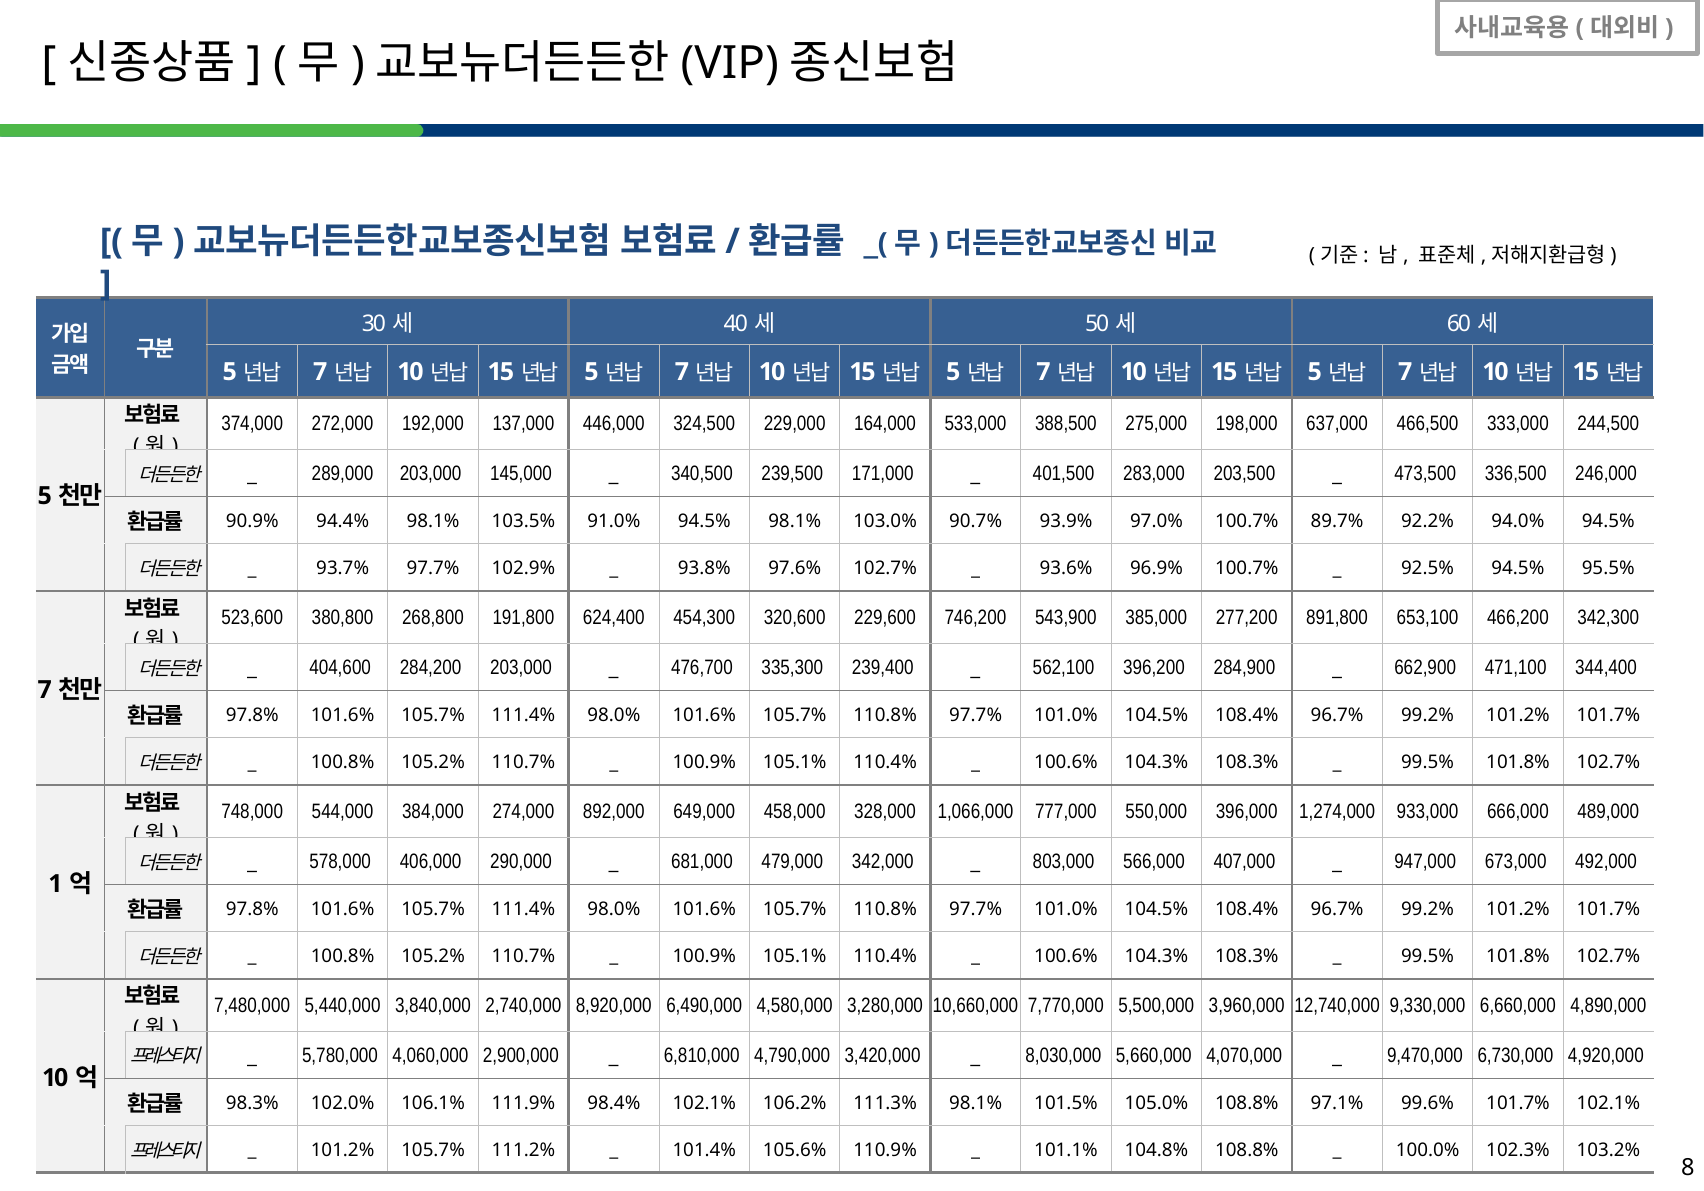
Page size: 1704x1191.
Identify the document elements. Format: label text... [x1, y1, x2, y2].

table_cell 111.4% [479, 885, 567, 931]
table_cell _ [932, 738, 1020, 784]
table_cell 8,920,000 [570, 980, 659, 1031]
table_cell 289,000 [298, 450, 387, 496]
table_cell 284,900 [1202, 644, 1291, 690]
table_cell 4,920,000 [1564, 1032, 1653, 1078]
table_cell 96.9% [1112, 544, 1201, 590]
table_cell _ [570, 738, 659, 784]
table_cell 624,400 [570, 592, 659, 643]
table_cell _ [932, 1032, 1020, 1078]
table_cell 99.2% [1383, 885, 1472, 931]
table_cell 101.1% [1021, 1126, 1111, 1171]
table_cell 101.0% [1021, 691, 1111, 737]
table_cell _ [932, 644, 1020, 690]
table_cell 97.1% [1293, 1079, 1382, 1125]
table_cell 3,280,000 [840, 980, 929, 1031]
table_cell 98.1% [388, 497, 478, 543]
table_cell _ [932, 838, 1020, 884]
table_cell 105.1% [750, 738, 839, 784]
table_cell 681,000 [660, 838, 749, 884]
table_cell 보험료(원) [105, 786, 206, 837]
table_cell 5,780,000 [298, 1032, 387, 1078]
table_cell 7,480,000 [208, 980, 297, 1031]
table_header 40세 [570, 299, 929, 344]
table_cell 7년납 [1383, 345, 1472, 396]
table_cell 335,300 [750, 644, 839, 690]
table_cell 104.5% [1112, 691, 1201, 737]
table_cell 105.7% [388, 691, 478, 737]
table_cell 94.4% [298, 497, 387, 543]
table_cell 98.4% [570, 1079, 659, 1125]
table_cell 523,600 [208, 592, 297, 643]
table_cell 6,810,000 [660, 1032, 749, 1078]
table_cell 388,500 [1021, 399, 1111, 449]
table_cell 100.7% [1202, 497, 1291, 543]
table_cell 803,000 [1021, 838, 1111, 884]
table_cell 374,000 [208, 399, 297, 449]
table_cell 102.9% [479, 544, 567, 590]
table_cell 543,900 [1021, 592, 1111, 643]
table_cell 110.8% [840, 885, 929, 931]
table_cell 환급률 [105, 885, 206, 931]
table_cell 666,000 [1473, 786, 1563, 837]
table_cell 466,500 [1383, 399, 1472, 449]
table_cell 108.3% [1202, 738, 1291, 784]
table_cell 2,740,000 [479, 980, 567, 1031]
table_cell 105.0% [1112, 1079, 1201, 1125]
table_cell 3,960,000 [1202, 980, 1291, 1031]
table_cell 101.7% [1473, 1079, 1563, 1125]
table_cell 342,000 [840, 838, 929, 884]
table_cell 578,000 [298, 838, 387, 884]
table_cell 101.2% [1473, 885, 1563, 931]
table_cell 340,500 [660, 450, 749, 496]
table_cell 더든든한 [126, 838, 206, 884]
table_cell 100.9% [660, 738, 749, 784]
table_cell 171,000 [840, 450, 929, 496]
table_cell 164,000 [840, 399, 929, 449]
table_cell 198,000 [1202, 399, 1291, 449]
table_cell 562,100 [1021, 644, 1111, 690]
table_cell 12,740,000 [1293, 980, 1382, 1031]
table_cell 4,890,000 [1564, 980, 1653, 1031]
table_cell 649,000 [660, 786, 749, 837]
table_cell 5,500,000 [1112, 980, 1201, 1031]
table_cell 105.7% [750, 691, 839, 737]
table_cell 99.2% [1383, 691, 1472, 737]
table_cell 환급률 [105, 1079, 206, 1125]
table_cell 100.8% [298, 932, 387, 978]
table_cell 100.6% [1021, 738, 1111, 784]
table_cell _ [1293, 838, 1382, 884]
table_cell _ [570, 1032, 659, 1078]
table_cell 94.5% [1564, 497, 1653, 543]
table_cell 653,100 [1383, 592, 1472, 643]
table_cell 98.1% [750, 497, 839, 543]
table_cell 7년납 [660, 345, 749, 396]
table_cell 246,000 [1564, 450, 1653, 496]
table_cell 324,500 [660, 399, 749, 449]
table_cell _ [1293, 932, 1382, 978]
table_cell 97.7% [932, 691, 1020, 737]
table_cell 476,700 [660, 644, 749, 690]
table_cell 95.5% [1564, 544, 1653, 590]
table_cell 328,000 [840, 786, 929, 837]
table_cell 97.7% [932, 885, 1020, 931]
table_cell 203,000 [479, 644, 567, 690]
table_cell 137,000 [479, 399, 567, 449]
table_cell 7년납 [1021, 345, 1111, 396]
table_cell 275,000 [1112, 399, 1201, 449]
table_cell 보험료(원) [105, 592, 206, 643]
table_cell 274,000 [479, 786, 567, 837]
table_cell [105, 450, 125, 496]
table_cell 108.3% [1202, 932, 1291, 978]
table_cell _ [932, 450, 1020, 496]
table_cell 102.7% [1564, 738, 1653, 784]
table_cell 3,420,000 [840, 1032, 929, 1078]
table_cell 401,500 [1021, 450, 1111, 496]
table_cell 105.7% [388, 1126, 478, 1171]
table_cell 277,200 [1202, 592, 1291, 643]
table_cell 746,200 [932, 592, 1020, 643]
table_cell 92.2% [1383, 497, 1472, 543]
table_cell 947,000 [1383, 838, 1472, 884]
table_cell _ [208, 838, 297, 884]
table_cell 5년납 [208, 345, 297, 396]
table_cell 5,440,000 [298, 980, 387, 1031]
table_cell 환급률 [105, 691, 206, 737]
table_cell 344,400 [1564, 644, 1653, 690]
table_cell _ [208, 644, 297, 690]
table_cell [105, 544, 125, 590]
table_cell 566,000 [1112, 838, 1201, 884]
table_cell _ [570, 644, 659, 690]
table_cell 101.4% [660, 1126, 749, 1171]
table_cell 933,000 [1383, 786, 1472, 837]
table_cell 환급률 [105, 497, 206, 543]
table_cell 5,660,000 [1112, 1032, 1201, 1078]
table_cell 103.0% [840, 497, 929, 543]
table_cell 102.3% [1473, 1126, 1563, 1171]
table_cell 404,600 [298, 644, 387, 690]
table_cell _ [1293, 544, 1382, 590]
table_cell 777,000 [1021, 786, 1111, 837]
table_cell _ [1293, 644, 1382, 690]
table_header 60세 [1293, 299, 1653, 344]
table_cell 더든든한 [126, 544, 206, 590]
table_cell 105.7% [750, 885, 839, 931]
table_cell 더든든한 [126, 644, 206, 690]
table_cell 96.7% [1293, 885, 1382, 931]
table_cell _ [570, 544, 659, 590]
table_cell 104.3% [1112, 738, 1201, 784]
table_cell 191,800 [479, 592, 567, 643]
table_cell _ [208, 1126, 297, 1171]
table_cell 5년납 [932, 345, 1020, 396]
table_cell 101.8% [1473, 932, 1563, 978]
table_cell 102.0% [298, 1079, 387, 1125]
table_cell 10년납 [1473, 345, 1563, 396]
table_cell 550,000 [1112, 786, 1201, 837]
table_cell 94.5% [660, 497, 749, 543]
table_cell 105.6% [750, 1126, 839, 1171]
table_cell 보험료(원) [105, 980, 206, 1031]
table_cell 533,000 [932, 399, 1020, 449]
table_cell 1억 [36, 786, 104, 978]
table_cell 637,000 [1293, 399, 1382, 449]
table_cell 더든든한 [126, 932, 206, 978]
picture [0, 0, 1704, 1191]
table_cell 454,300 [660, 592, 749, 643]
table_cell 105.2% [388, 932, 478, 978]
table_cell _ [570, 1126, 659, 1171]
table_cell 446,000 [570, 399, 659, 449]
table_cell 101.7% [1564, 691, 1653, 737]
table_cell 6,490,000 [660, 980, 749, 1031]
table_cell 290,000 [479, 838, 567, 884]
table_cell _ [1293, 1032, 1382, 1078]
table_header 구분 [105, 299, 206, 396]
table_cell [105, 838, 125, 884]
table_cell _ [932, 932, 1020, 978]
table_cell 101.2% [298, 1126, 387, 1171]
table_cell 101.6% [660, 885, 749, 931]
table_cell _ [208, 1032, 297, 1078]
table_cell 98.0% [570, 885, 659, 931]
table_cell 9,470,000 [1383, 1032, 1472, 1078]
table_cell 4,790,000 [750, 1032, 839, 1078]
table_cell 89.7% [1293, 497, 1382, 543]
table_cell _ [1293, 450, 1382, 496]
table_cell 15년납 [1202, 345, 1291, 396]
table_cell 108.4% [1202, 691, 1291, 737]
table_cell 4,070,000 [1202, 1032, 1291, 1078]
table_cell 10억 [36, 980, 104, 1171]
text_box (기준: 남, 표준체,저해지환급형) [1228, 233, 1633, 275]
table_cell 91.0% [570, 497, 659, 543]
table_cell 101.6% [298, 885, 387, 931]
table_cell 101.6% [298, 691, 387, 737]
table_cell 97.0% [1112, 497, 1201, 543]
text_box [신종상품] (무)교보뉴더든든한(VIP)종신보험 [35, 24, 1403, 96]
table_cell 6,660,000 [1473, 980, 1563, 1031]
table_cell _ [570, 838, 659, 884]
table_cell 108.4% [1202, 885, 1291, 931]
table_cell 473,500 [1383, 450, 1472, 496]
table_cell 103.5% [479, 497, 567, 543]
table_cell 239,500 [750, 450, 839, 496]
table_cell 106.1% [388, 1079, 478, 1125]
table_cell _ [570, 450, 659, 496]
table_cell 98.1% [932, 1079, 1020, 1125]
table_cell 99.5% [1383, 738, 1472, 784]
table_cell _ [1293, 1126, 1382, 1171]
table_cell 6,730,000 [1473, 1032, 1563, 1078]
table_cell 891,800 [1293, 592, 1382, 643]
table_cell _ [208, 932, 297, 978]
table_cell 7,770,000 [1021, 980, 1111, 1031]
table_cell 384,000 [388, 786, 478, 837]
table_cell 268,800 [388, 592, 478, 643]
table_cell 4,060,000 [388, 1032, 478, 1078]
table_cell 320,600 [750, 592, 839, 643]
table_cell 101.7% [1564, 885, 1653, 931]
table_cell 104.5% [1112, 885, 1201, 931]
table_cell 111.4% [479, 691, 567, 737]
table_cell 458,000 [750, 786, 839, 837]
table_cell _ [932, 1126, 1020, 1171]
table_cell 396,200 [1112, 644, 1201, 690]
table_cell 108.8% [1202, 1079, 1291, 1125]
table_cell 104.8% [1112, 1126, 1201, 1171]
table_cell 101.0% [1021, 885, 1111, 931]
table_cell 110.4% [840, 932, 929, 978]
table_cell 100.0% [1383, 1126, 1472, 1171]
table_cell 9,330,000 [1383, 980, 1472, 1031]
table_cell 15년납 [1564, 345, 1653, 396]
table_cell [105, 932, 125, 978]
table_cell 93.9% [1021, 497, 1111, 543]
table_cell 105.2% [388, 738, 478, 784]
table_cell 108.8% [1202, 1126, 1291, 1171]
table_cell 10년납 [1112, 345, 1201, 396]
table_cell 10년납 [750, 345, 839, 396]
table_cell 94.5% [1473, 544, 1563, 590]
table_cell 5년납 [570, 345, 659, 396]
table_cell 380,800 [298, 592, 387, 643]
table_cell 145,000 [479, 450, 567, 496]
text_box 사내교육용(대외비) [1437, 0, 1698, 54]
table_cell 101.8% [1473, 738, 1563, 784]
table_cell 100.8% [298, 738, 387, 784]
table_cell _ [208, 738, 297, 784]
table_cell 111.3% [840, 1079, 929, 1125]
table_cell 283,000 [1112, 450, 1201, 496]
table_header 30세 [208, 299, 567, 344]
table_cell 229,000 [750, 399, 839, 449]
table_cell 102.1% [660, 1079, 749, 1125]
table_cell 284,200 [388, 644, 478, 690]
table_cell 272,000 [298, 399, 387, 449]
table_cell 336,500 [1473, 450, 1563, 496]
table_cell 101.2% [1473, 691, 1563, 737]
table_cell 229,600 [840, 592, 929, 643]
table_cell _ [208, 450, 297, 496]
table_cell 110.4% [840, 738, 929, 784]
table_cell 192,000 [388, 399, 478, 449]
table_cell [105, 738, 125, 784]
table_cell 489,000 [1564, 786, 1653, 837]
table_cell 96.7% [1293, 691, 1382, 737]
table_cell 106.2% [750, 1079, 839, 1125]
table_cell 100.6% [1021, 932, 1111, 978]
table_cell 673,000 [1473, 838, 1563, 884]
table_header 50세 [932, 299, 1291, 344]
table_cell 97.7% [388, 544, 478, 590]
table_cell 102.7% [840, 544, 929, 590]
table_cell 892,000 [570, 786, 659, 837]
table_cell 396,000 [1202, 786, 1291, 837]
table_cell 100.7% [1202, 544, 1291, 590]
table_cell 97.8% [208, 691, 297, 737]
table_cell 203,000 [388, 450, 478, 496]
table_cell 110.7% [479, 932, 567, 978]
table_cell 110.9% [840, 1126, 929, 1171]
table_cell 2,900,000 [479, 1032, 567, 1078]
table_cell 프레스티지 [126, 1126, 206, 1171]
table_cell 479,000 [750, 838, 839, 884]
table_cell [105, 1032, 125, 1078]
table_cell 101.5% [1021, 1079, 1111, 1125]
table_cell 15년납 [840, 345, 929, 396]
table_cell 93.6% [1021, 544, 1111, 590]
table_cell 93.7% [298, 544, 387, 590]
table_cell 97.8% [208, 885, 297, 931]
table_cell _ [208, 544, 297, 590]
table_cell 더든든한 [126, 738, 206, 784]
table_cell 110.8% [840, 691, 929, 737]
table_cell 406,000 [388, 838, 478, 884]
table_cell 10,660,000 [932, 980, 1020, 1031]
table_cell 5천만 [36, 399, 104, 590]
table_cell 93.8% [660, 544, 749, 590]
table_cell 98.3% [208, 1079, 297, 1125]
table_cell 101.6% [660, 691, 749, 737]
table_cell _ [570, 932, 659, 978]
table_cell 7천만 [36, 592, 104, 784]
table_cell _ [1293, 738, 1382, 784]
table_cell [105, 644, 125, 690]
table_cell 333,000 [1473, 399, 1563, 449]
table_cell 4,580,000 [750, 980, 839, 1031]
table_cell 100.9% [660, 932, 749, 978]
table_cell 385,000 [1112, 592, 1201, 643]
table_cell 407,000 [1202, 838, 1291, 884]
table_cell 99.5% [1383, 932, 1472, 978]
table_cell 98.0% [570, 691, 659, 737]
table_cell 94.0% [1473, 497, 1563, 543]
table_cell 111.9% [479, 1079, 567, 1125]
table_cell 466,200 [1473, 592, 1563, 643]
table_cell 99.6% [1383, 1079, 1472, 1125]
table_cell 10년납 [388, 345, 478, 396]
table_cell 7년납 [298, 345, 387, 396]
table_cell 544,000 [298, 786, 387, 837]
table_cell 244,500 [1564, 399, 1653, 449]
table_cell 102.1% [1564, 1079, 1653, 1125]
table_cell 보험료(원) [105, 399, 206, 449]
table_cell 111.2% [479, 1126, 567, 1171]
table_cell 102.7% [1564, 932, 1653, 978]
table_cell 103.2% [1564, 1126, 1653, 1171]
table_cell 662,900 [1383, 644, 1472, 690]
table_cell 15년납 [479, 345, 567, 396]
text_box [(무)교보뉴더든든한교보종신보험 보험료/환급률 _(무)더든든한교보종신 비교 ] [85, 210, 1241, 265]
table_cell 더든든한 [126, 450, 206, 496]
table_cell 492,000 [1564, 838, 1653, 884]
table_cell 203,500 [1202, 450, 1291, 496]
table_cell 프레스티지 [126, 1032, 206, 1078]
table_cell 90.9% [208, 497, 297, 543]
table_cell 105.1% [750, 932, 839, 978]
table_cell _ [932, 544, 1020, 590]
table_cell 239,400 [840, 644, 929, 690]
table_cell 8,030,000 [1021, 1032, 1111, 1078]
table_cell 1,274,000 [1293, 786, 1382, 837]
table_cell 110.7% [479, 738, 567, 784]
table_cell 342,300 [1564, 592, 1653, 643]
table_cell 105.7% [388, 885, 478, 931]
table_cell 5년납 [1293, 345, 1382, 396]
table_cell 104.3% [1112, 932, 1201, 978]
table_cell 92.5% [1383, 544, 1472, 590]
table_header 가입 금액 [36, 299, 104, 396]
table_cell 471,100 [1473, 644, 1563, 690]
table_cell 97.6% [750, 544, 839, 590]
table_cell [105, 1126, 125, 1171]
table_cell 3,840,000 [388, 980, 478, 1031]
table_cell 748,000 [208, 786, 297, 837]
table_cell 90.7% [932, 497, 1020, 543]
table_cell 1,066,000 [932, 786, 1020, 837]
